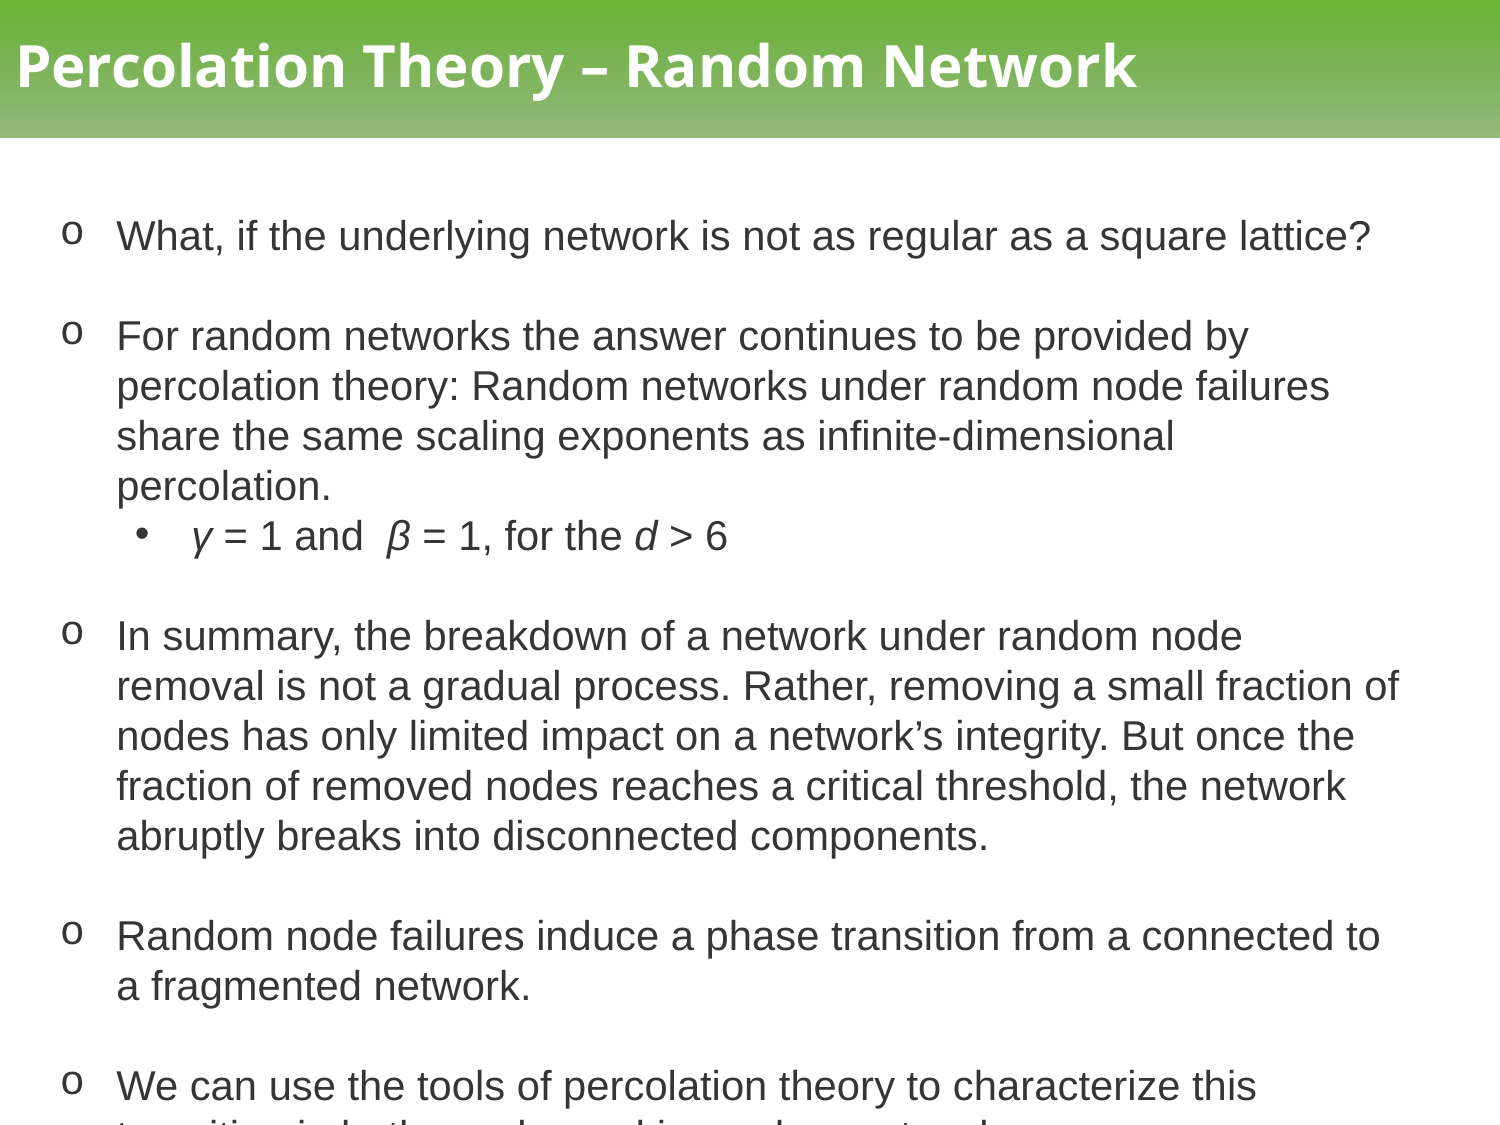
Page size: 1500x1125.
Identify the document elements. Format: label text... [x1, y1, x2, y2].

text_box What, if the underlying network is not as regular as a square lattice? For random networks the answer continues to be provided by percolation theory: Random networks under random node failures share the same scaling exponents as infinite-dimensional percolation. γ = 1 and β = 1, for the d > 6 In summary, the breakdown of a network under random node removal is not a gradual process. Rather, removing a small fraction of nodes has only limited impact on a network’s integrity. But once the fraction of removed nodes reaches a critical threshold, the network abruptly breaks into disconnected components. Random node failures induce a phase transition from a connected to a fragmented network. We can use the tools of percolation theory to characterize this transition in both regular and in random networks. [45, 201, 1416, 1125]
title Percolation Theory – Random Network [0, 0, 1500, 138]
